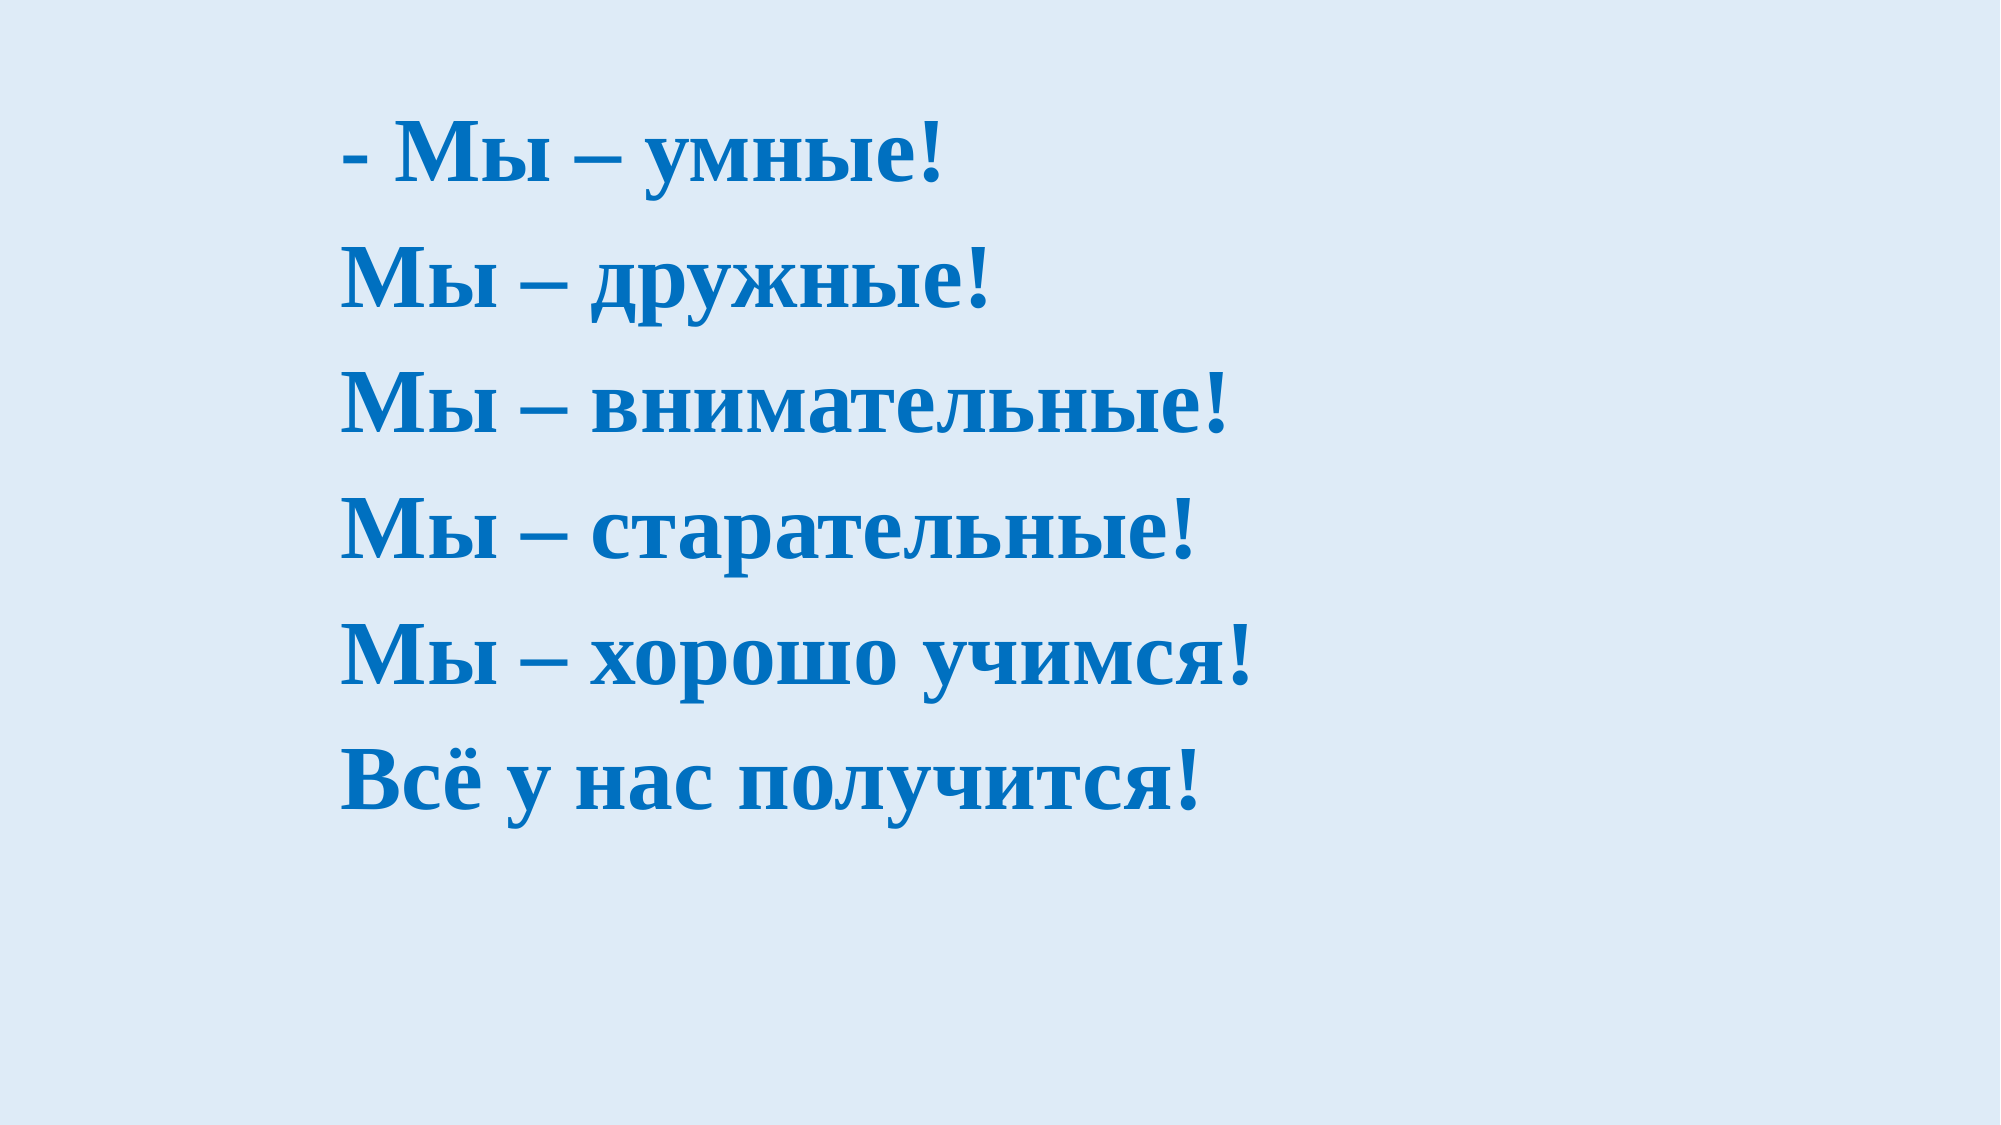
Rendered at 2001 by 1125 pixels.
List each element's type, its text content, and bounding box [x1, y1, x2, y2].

text_box - Мы – умные! Мы – дружные! Мы – внимательные! Мы – старательные! Мы – хорошо учимся! Всё у нас получится! [326, 82, 1327, 836]
